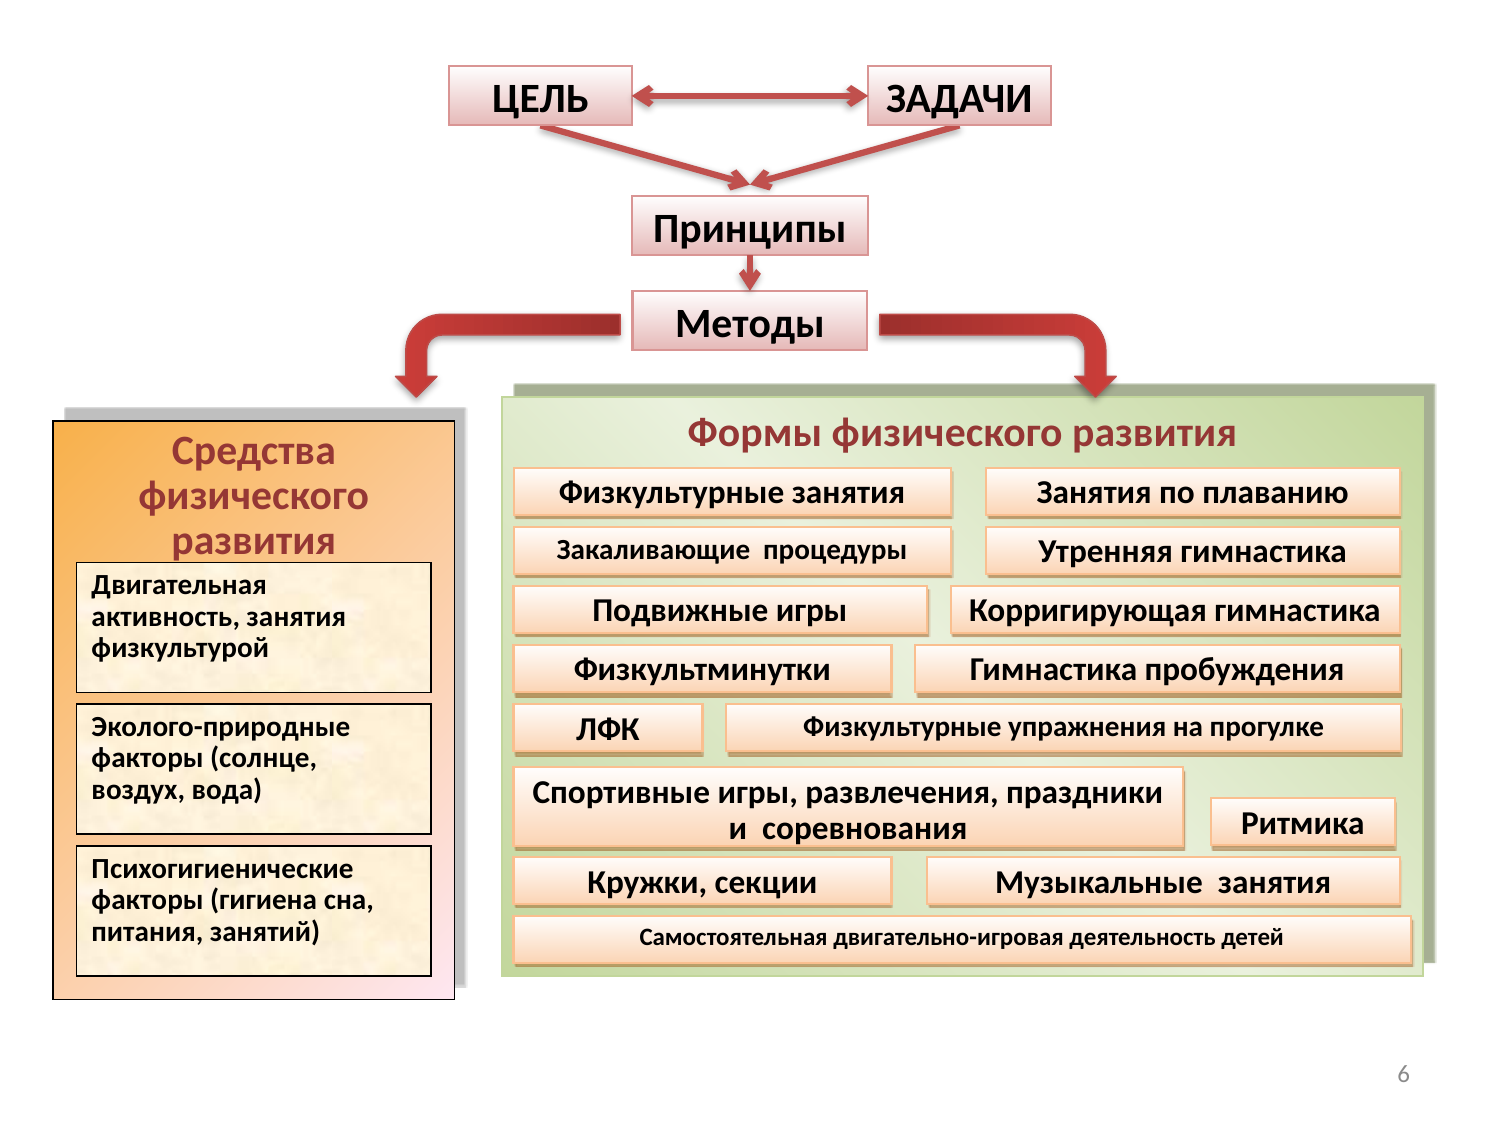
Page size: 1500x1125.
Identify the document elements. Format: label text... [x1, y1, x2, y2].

slide_number 6 [1074, 1042, 1425, 1103]
text_box [394, 313, 621, 398]
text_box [749, 125, 960, 185]
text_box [501, 396, 1424, 976]
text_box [52, 420, 455, 1000]
text_box Методы [632, 290, 868, 350]
text_box ЗАДАЧИ [868, 66, 1051, 126]
text_box ЦЕЛЬ [449, 66, 632, 126]
text_box [879, 313, 1117, 395]
text_box Принципы [631, 196, 869, 256]
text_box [540, 125, 747, 185]
